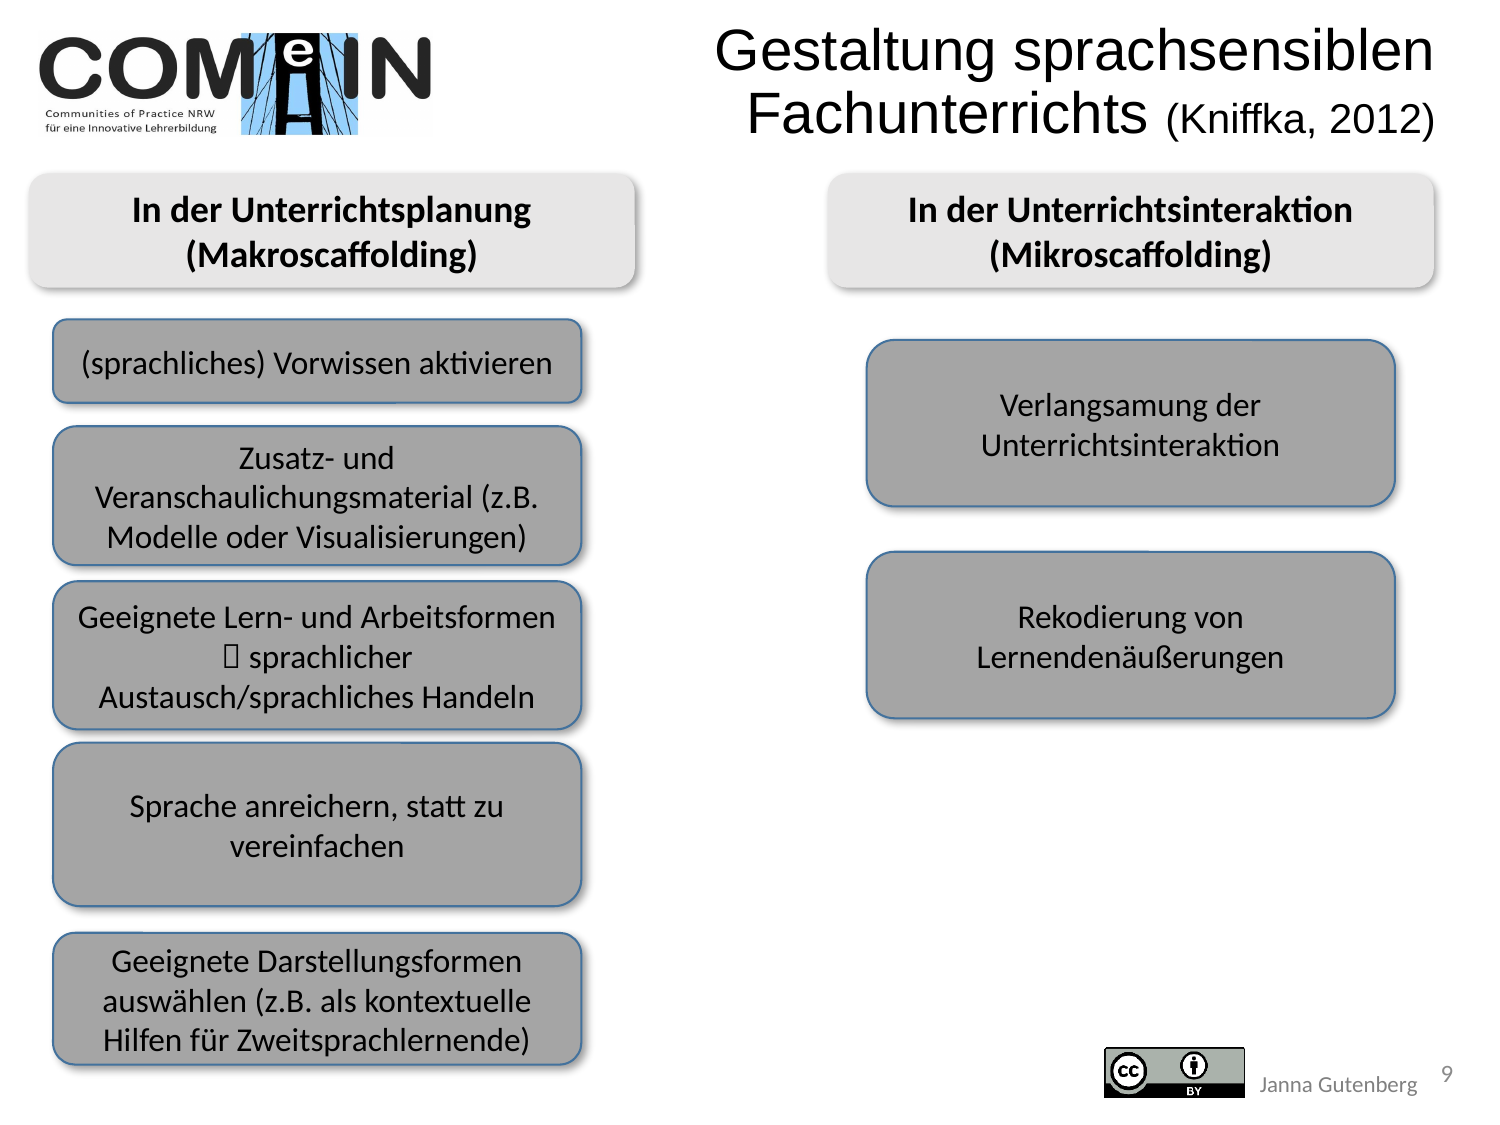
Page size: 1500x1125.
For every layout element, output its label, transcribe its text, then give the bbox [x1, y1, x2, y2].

text_box (sprachliches) Vorwissen aktivieren [52, 318, 583, 404]
text_box Zusatz- und Veranschaulichungsmaterial (z.B. Modelle oder Visualisierungen) [52, 425, 583, 567]
text_box In der Unterrichtsplanung (Makroscaffolding) [27, 172, 636, 289]
text_box In der Unterrichtsinteraktion (Mikroscaffolding) [826, 172, 1435, 289]
slide_number 9 [1130, 1042, 1469, 1103]
title Gestaltung sprachsensiblen Fachunterrichts (Kniffka, 2012) [466, 30, 1452, 137]
text_box Geeignete Darstellungsformen auswählen (z.B. als kontextuelle Hilfen für Zweitsprachlernende) [51, 931, 583, 1066]
text_box Geeignete Lern- und Arbeitsformen  sprachlicher Austausch/sprachliches Handeln [52, 580, 583, 731]
text_box Rekodierung von Lernendenäußerungen [865, 550, 1396, 720]
text_box Sprache anreichern, statt zu vereinfachen [51, 741, 583, 908]
text_box Verlangsamung der Unterrichtsinteraktion [865, 338, 1396, 508]
picture [1104, 1047, 1245, 1098]
text_box Janna Gutenberg [1249, 1070, 1434, 1097]
picture [38, 30, 433, 137]
